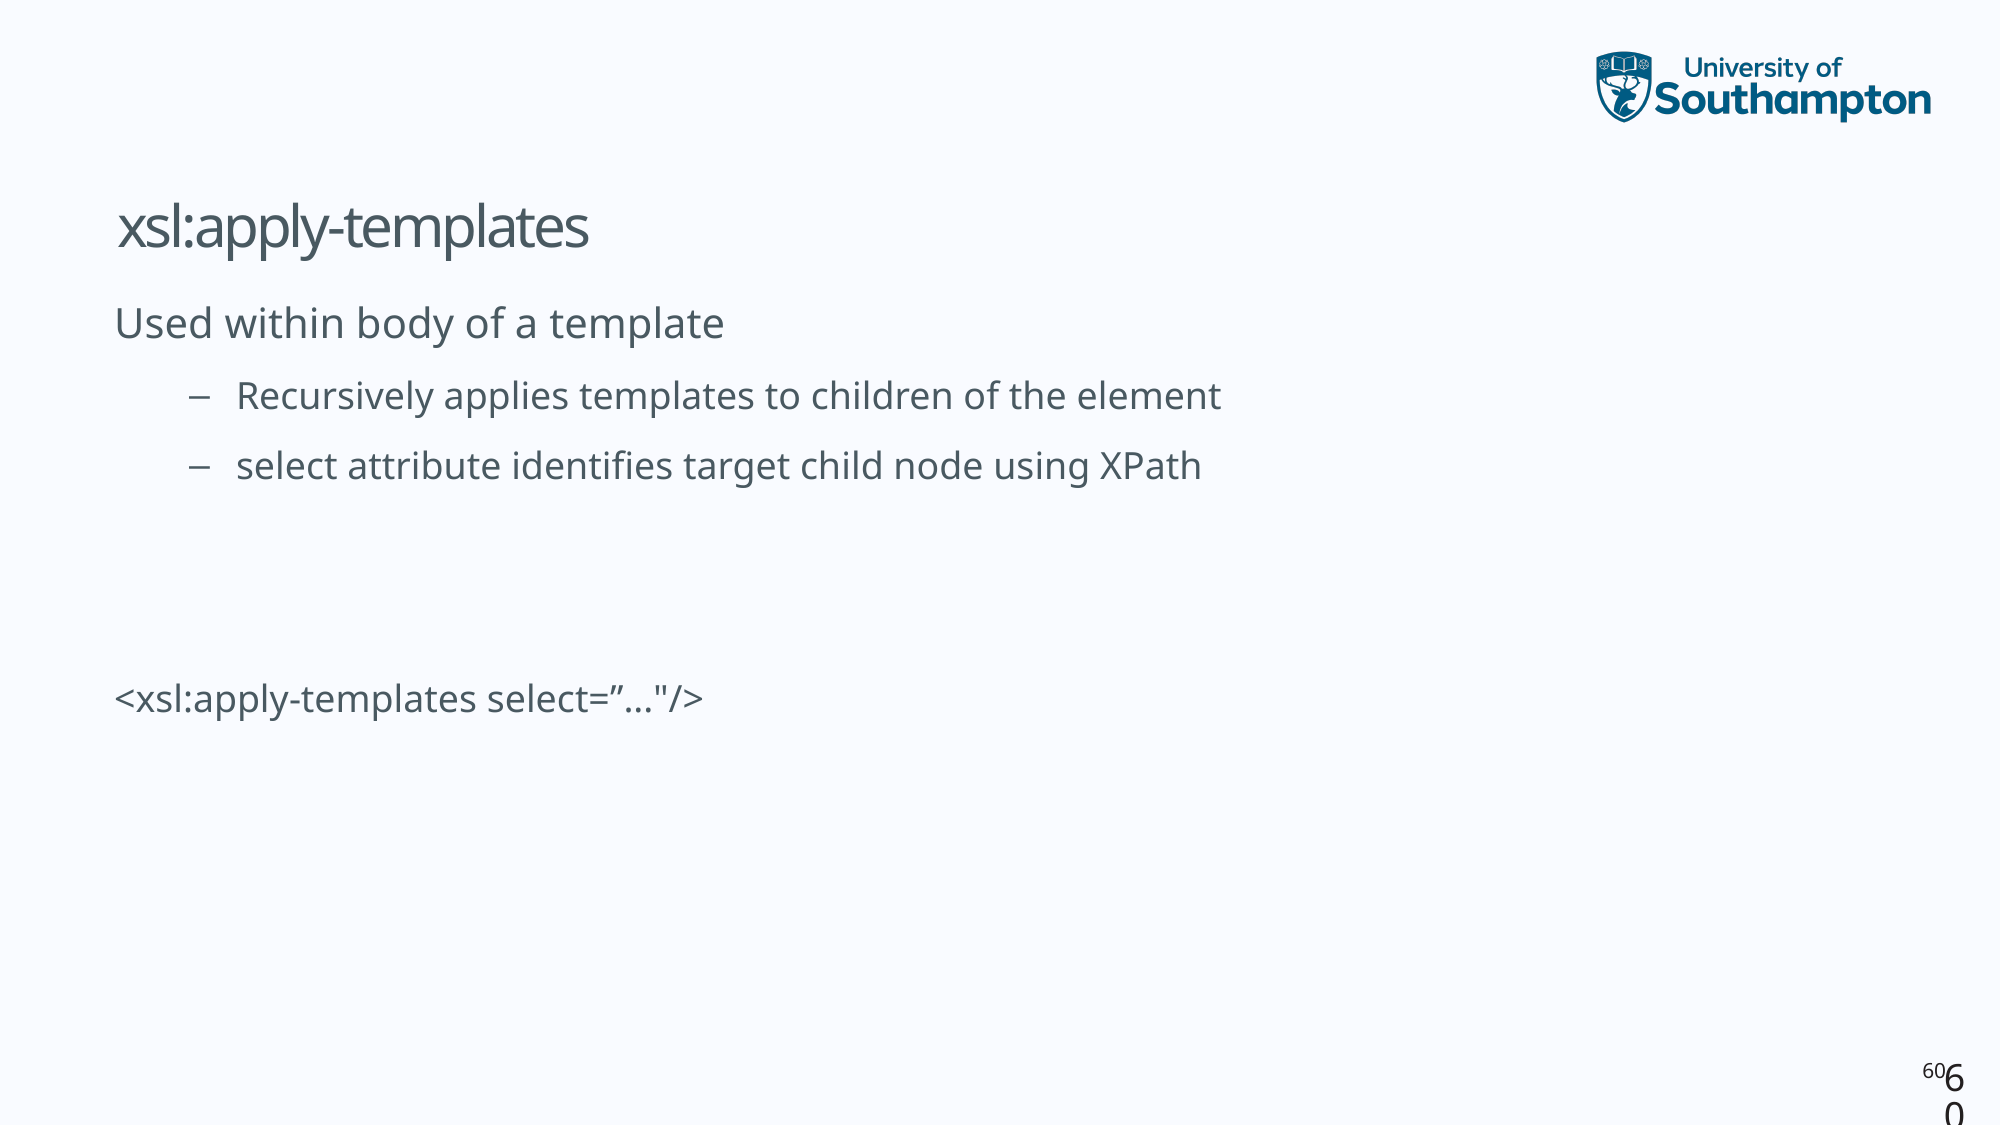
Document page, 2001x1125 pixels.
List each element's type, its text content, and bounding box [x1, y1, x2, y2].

picture [1823, 97, 1830, 113]
picture [1607, 76, 1624, 88]
slide_number 60 [1929, 1046, 2000, 1094]
picture [1782, 97, 1791, 108]
list Used within body of a template Recursively applies templates to children of the element select attribute identifies target child node using XPath [102, 290, 1898, 646]
picture [1527, 0, 2000, 220]
picture [1808, 97, 1815, 113]
picture [1847, 97, 1857, 108]
title xsl:apply-templates [102, 113, 1882, 268]
picture [1626, 78, 1648, 111]
picture [1626, 76, 1636, 88]
list <xsl:apply-templates select=”..."/> [102, 668, 1898, 1024]
picture [1689, 97, 1698, 108]
picture [1758, 97, 1766, 113]
picture [1730, 97, 1736, 113]
picture [1600, 80, 1617, 111]
